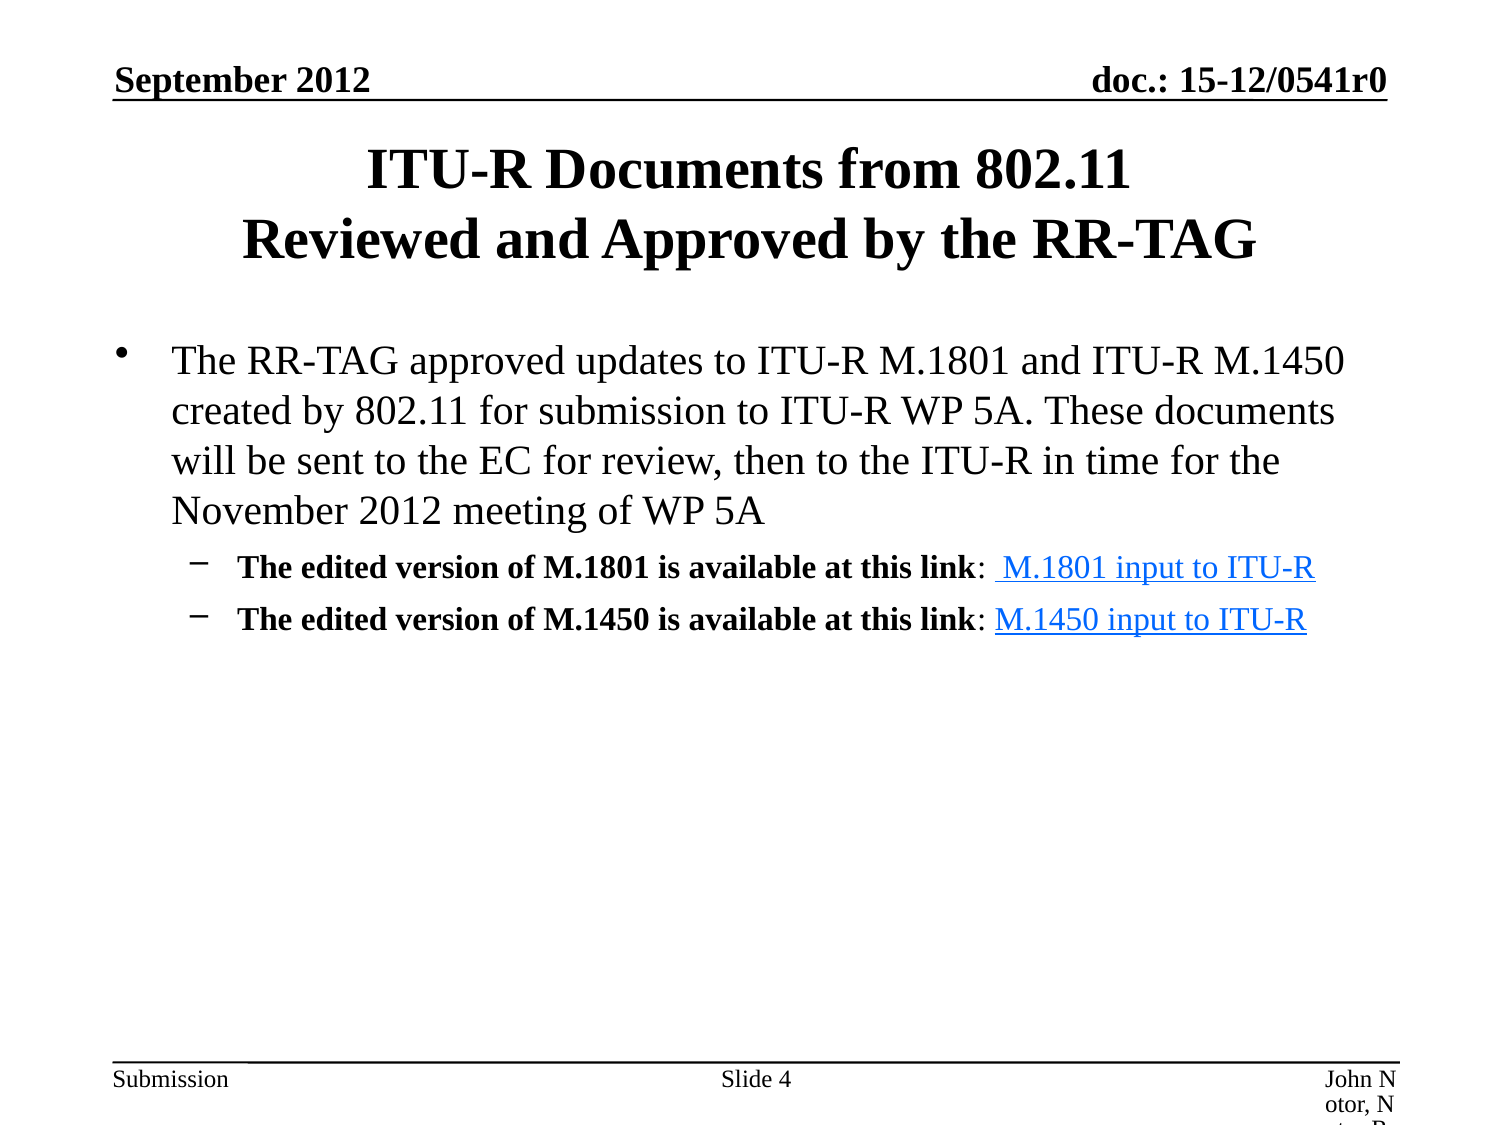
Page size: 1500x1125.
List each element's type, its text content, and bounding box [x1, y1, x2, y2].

footer John Notor, Notor Research [1324, 1061, 1402, 1093]
title ITU-R Documents from 802.11 Reviewed and Approved by the RR-TAG [112, 112, 1388, 288]
list The RR-TAG approved updates to ITU-R M.1801 and ITU-R M.1450 created by 802.11 for submission to ITU-R WP 5A. These documents will be sent to the EC for review, then to the ITU-R in time for the November 2012 meeting of WP 5A The edited version of M.1801 is available at this link: M.1801 input to ITU-R The edited version of M.1450 is available at this link: M.1450 input to ITU-R [99, 324, 1376, 963]
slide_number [114, 54, 374, 101]
slide_number Slide 4 [712, 1061, 800, 1093]
